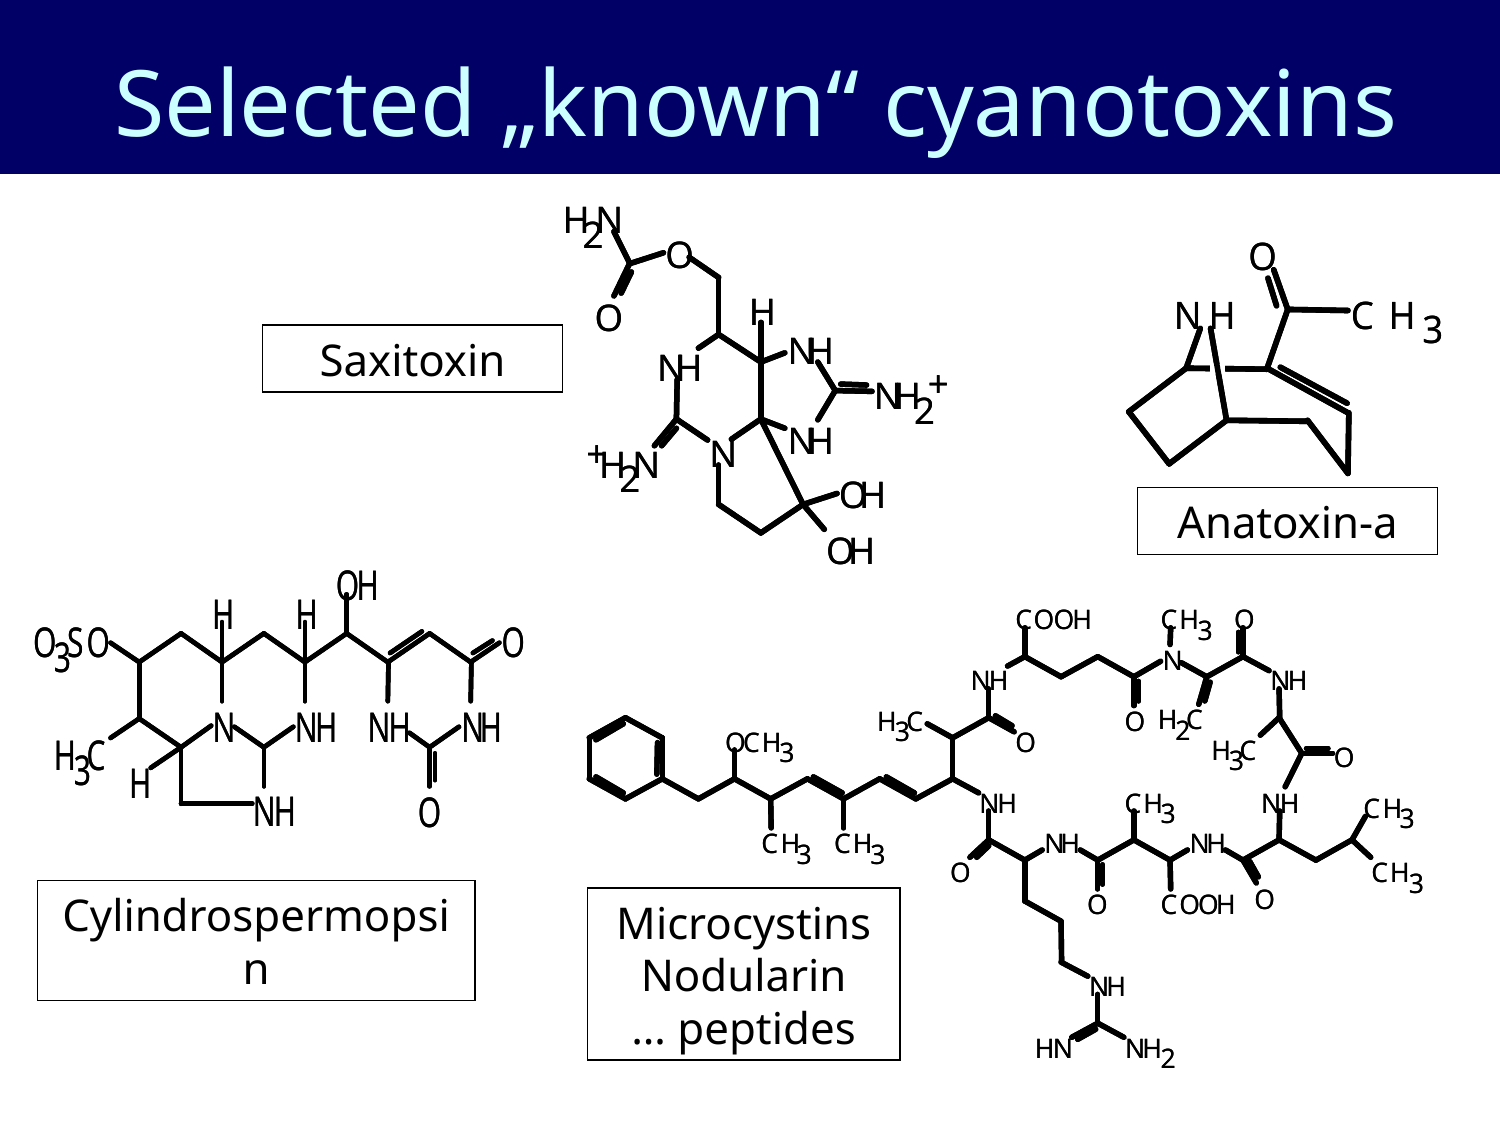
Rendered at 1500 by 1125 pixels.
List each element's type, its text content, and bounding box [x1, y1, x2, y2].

text_box Cylindrospermopsin [37, 880, 475, 1001]
text_box Selected „known“ cyanotoxins [74, 37, 1438, 163]
picture [562, 196, 957, 574]
picture [32, 559, 526, 838]
picture [585, 602, 1426, 1076]
text_box Anatoxin-a [1137, 489, 1438, 555]
picture [1124, 232, 1446, 481]
text_box Saxitoxin [262, 324, 557, 393]
text_box [0, 174, 1500, 1125]
